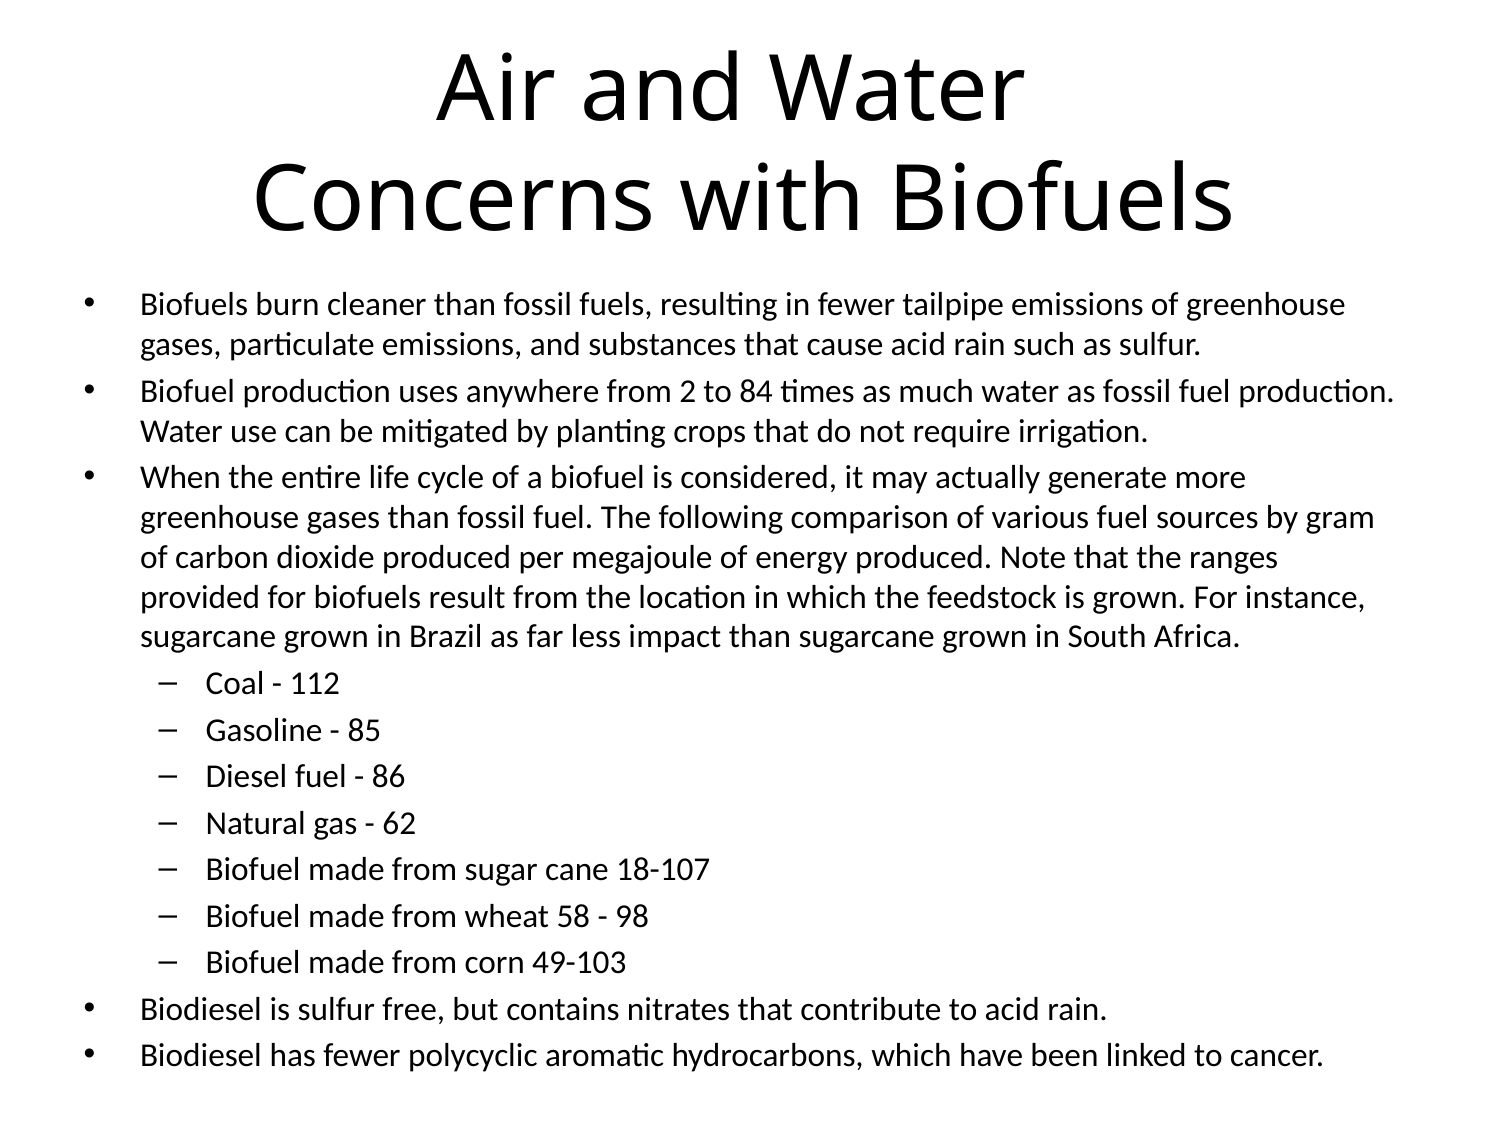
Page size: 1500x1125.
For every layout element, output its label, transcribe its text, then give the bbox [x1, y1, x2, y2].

list Biofuels burn cleaner than fossil fuels, resulting in fewer tailpipe emissions of greenhouse gases, particulate emissions, and substances that cause acid rain such as sulfur. Biofuel production uses anywhere from 2 to 84 times as much water as fossil fuel production. Water use can be mitigated by planting crops that do not require irrigation. When the entire life cycle of a biofuel is considered, it may actually generate more greenhouse gases than fossil fuel. The following comparison of various fuel sources by gram of carbon dioxide produced per megajoule of energy produced. Note that the ranges provided for biofuels result from the location in which the feedstock is grown. For instance, sugarcane grown in Brazil as far less impact than sugarcane grown in South Africa. Coal - 112 Gasoline - 85 Diesel fuel - 86 Natural gas - 62 Biofuel made from sugar cane 18-107 Biofuel made from wheat 58 - 98 Biofuel made from corn 49-103 Biodiesel is sulfur free, but contains nitrates that contribute to acid rain. Biodiesel has fewer polycyclic aromatic hydrocarbons, which have been linked to cancer. [68, 275, 1419, 1113]
title Air and Water Concerns with Biofuels [37, 99, 1450, 288]
